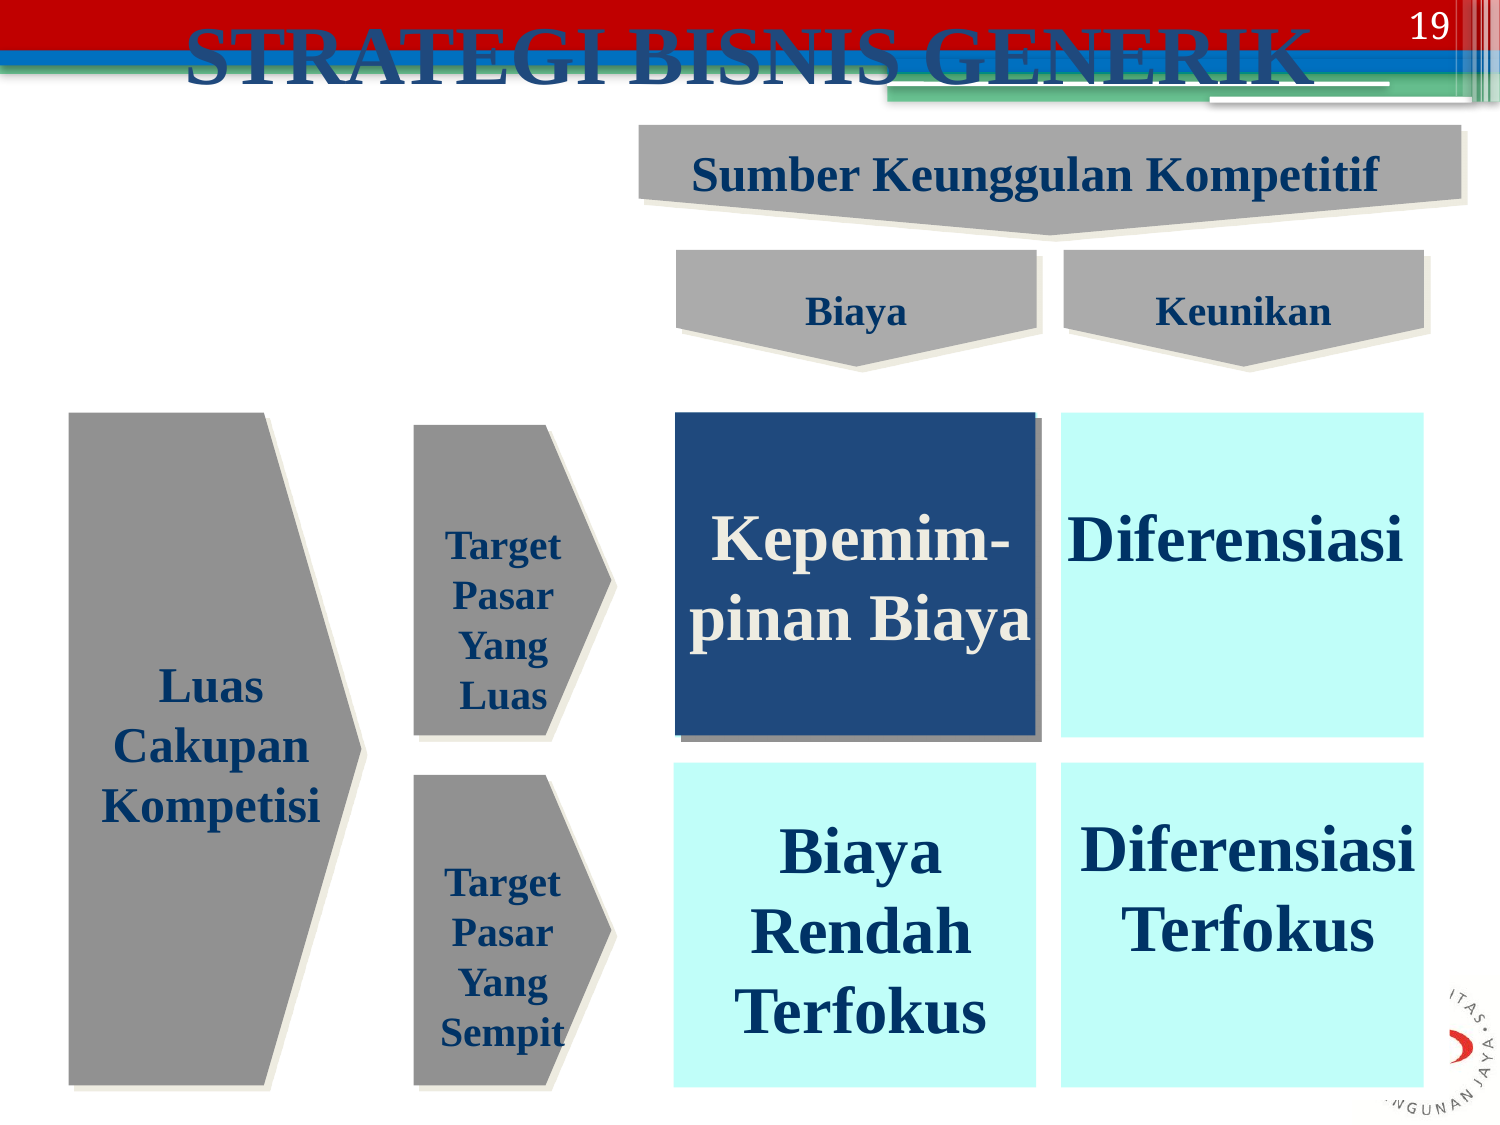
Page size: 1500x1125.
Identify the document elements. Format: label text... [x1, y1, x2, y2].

slide_number 19 [1341, 0, 1466, 7]
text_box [22, 124, 1462, 1086]
picture [1352, 975, 1500, 1125]
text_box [649, 387, 1450, 1101]
text_box STRATEGI BISNIS GENERIK [0, 7, 1500, 96]
